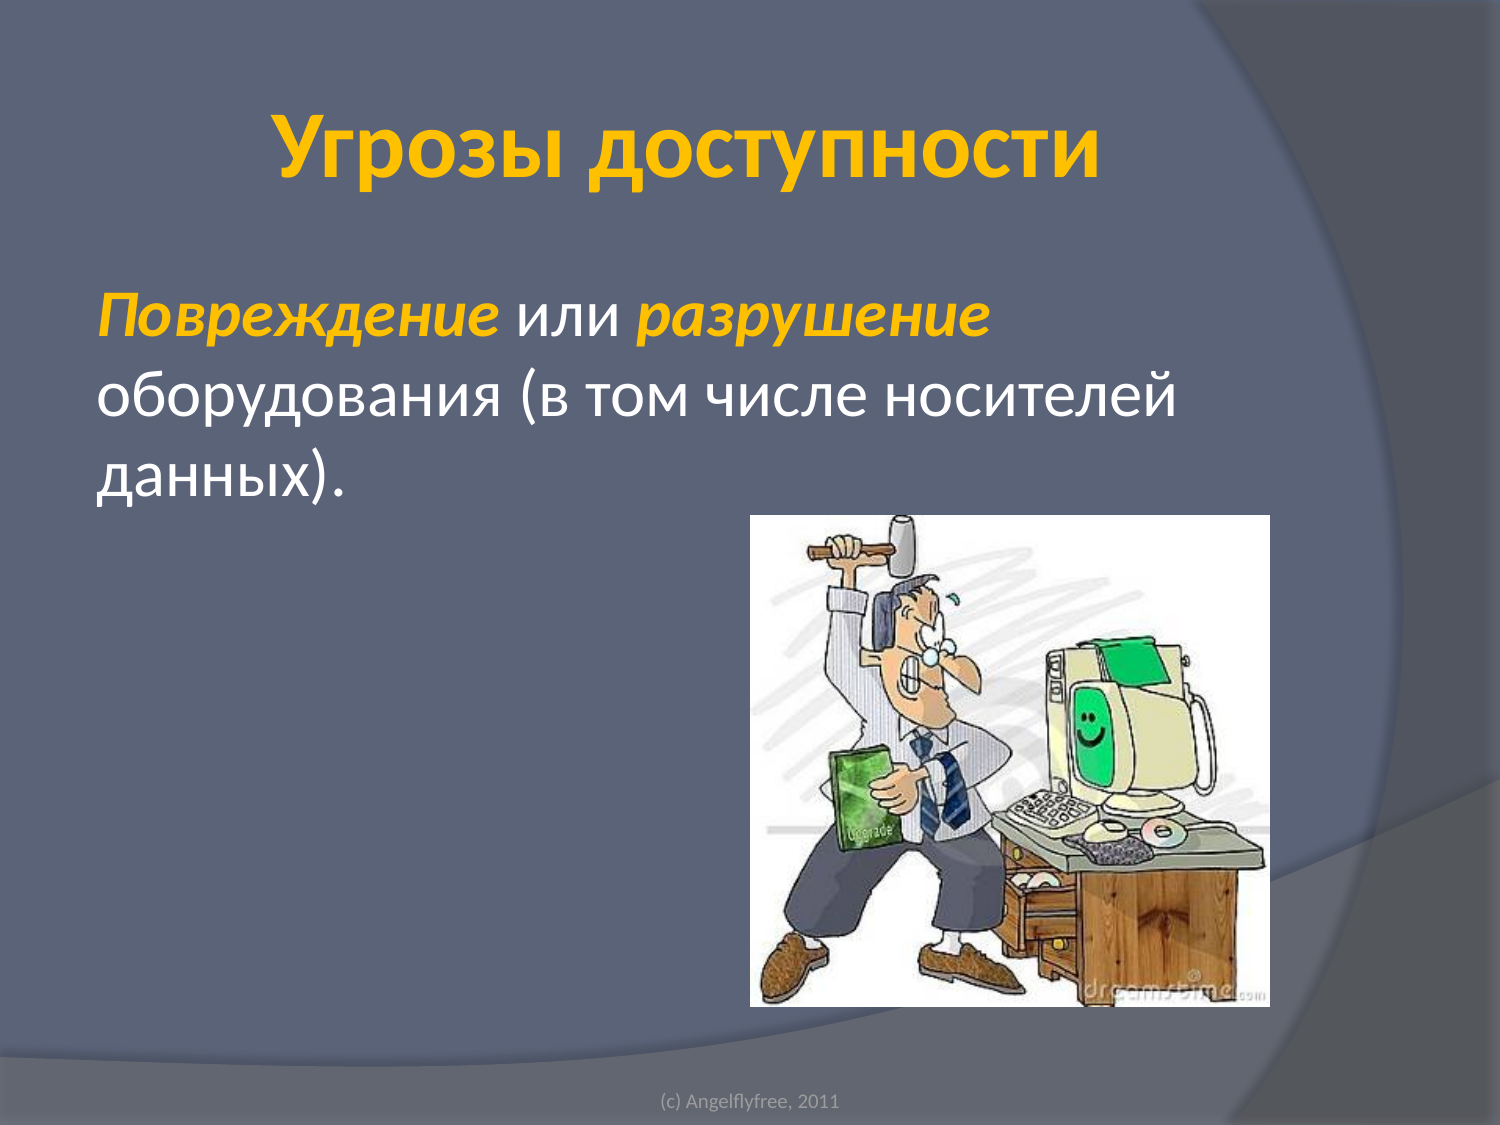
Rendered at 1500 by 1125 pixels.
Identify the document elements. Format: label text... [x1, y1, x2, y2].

footer (c) Angelflyfree, 2011 [512, 1053, 988, 1114]
list Повреждение или разрушение оборудования (в том числе носителей данных). [75, 262, 1300, 1005]
title Угрозы доступности [75, 45, 1300, 233]
picture [749, 514, 1271, 1008]
